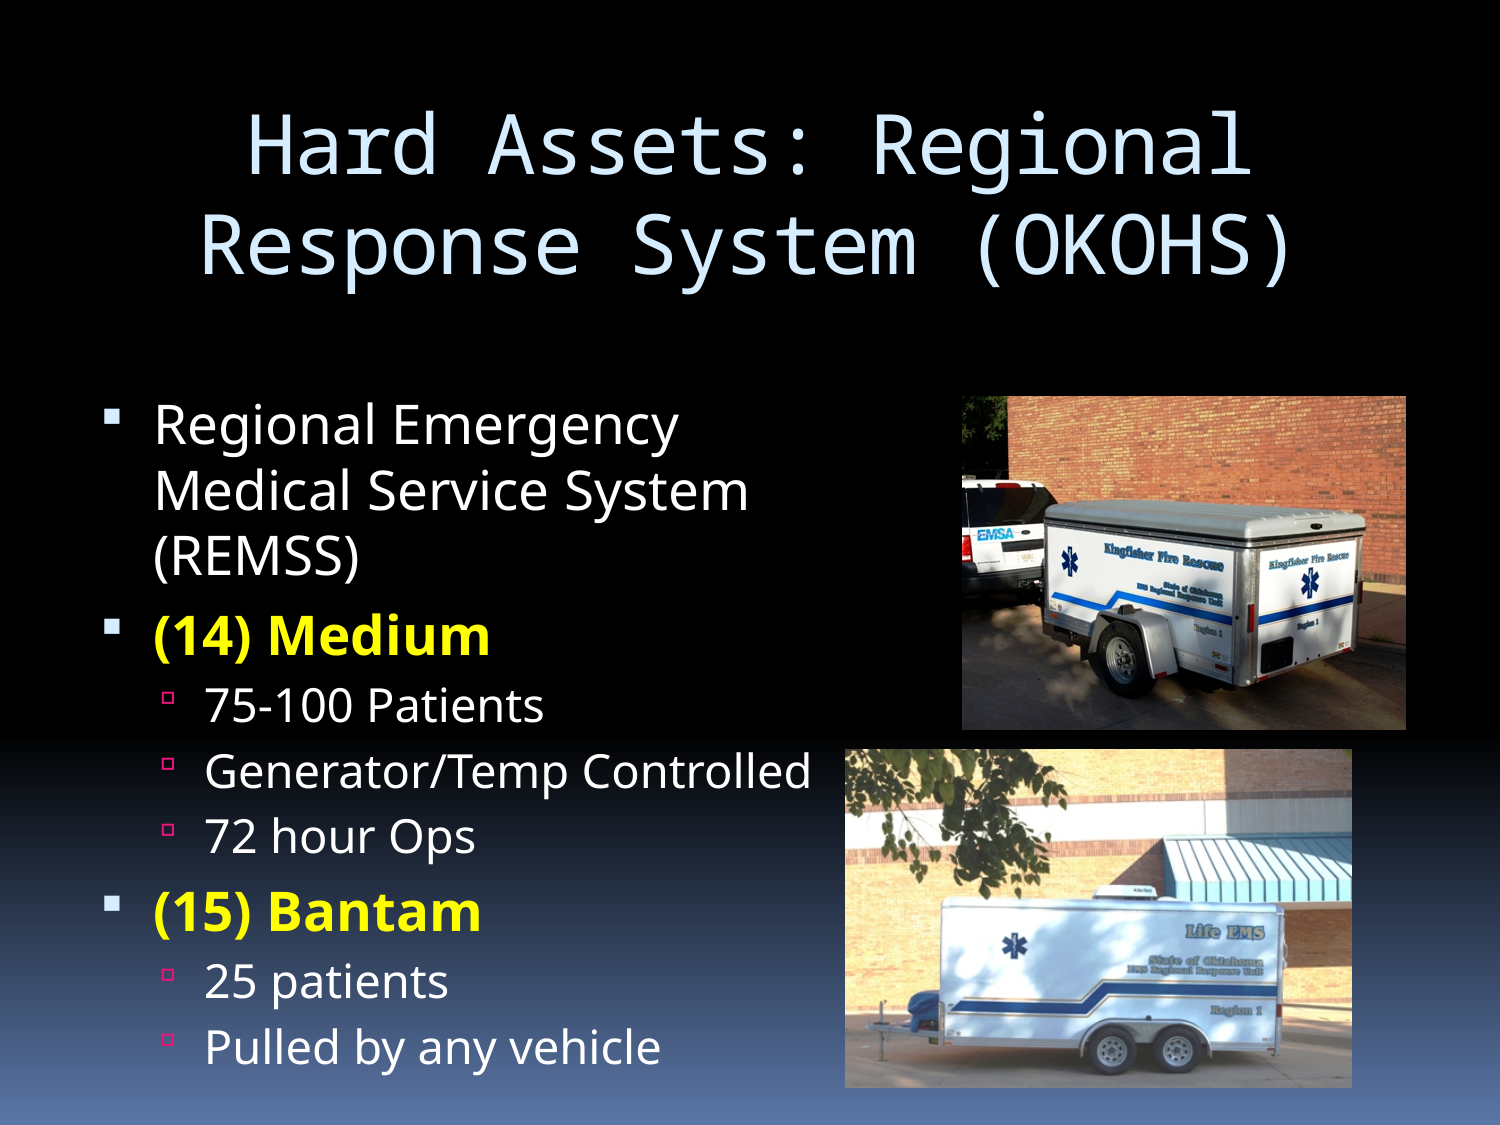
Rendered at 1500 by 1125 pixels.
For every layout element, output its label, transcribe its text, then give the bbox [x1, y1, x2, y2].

picture [845, 749, 1352, 1088]
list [961, 396, 1407, 730]
list Regional Emergency Medical Service System (REMSS) (14) Medium 75-100 Patients Generator/Temp Controlled 72 hour Ops (15) Bantam 25 patients Pulled by any vehicle [75, 382, 838, 1125]
title Hard Assets: Regional Response System (OKOHS) [75, 83, 1425, 234]
